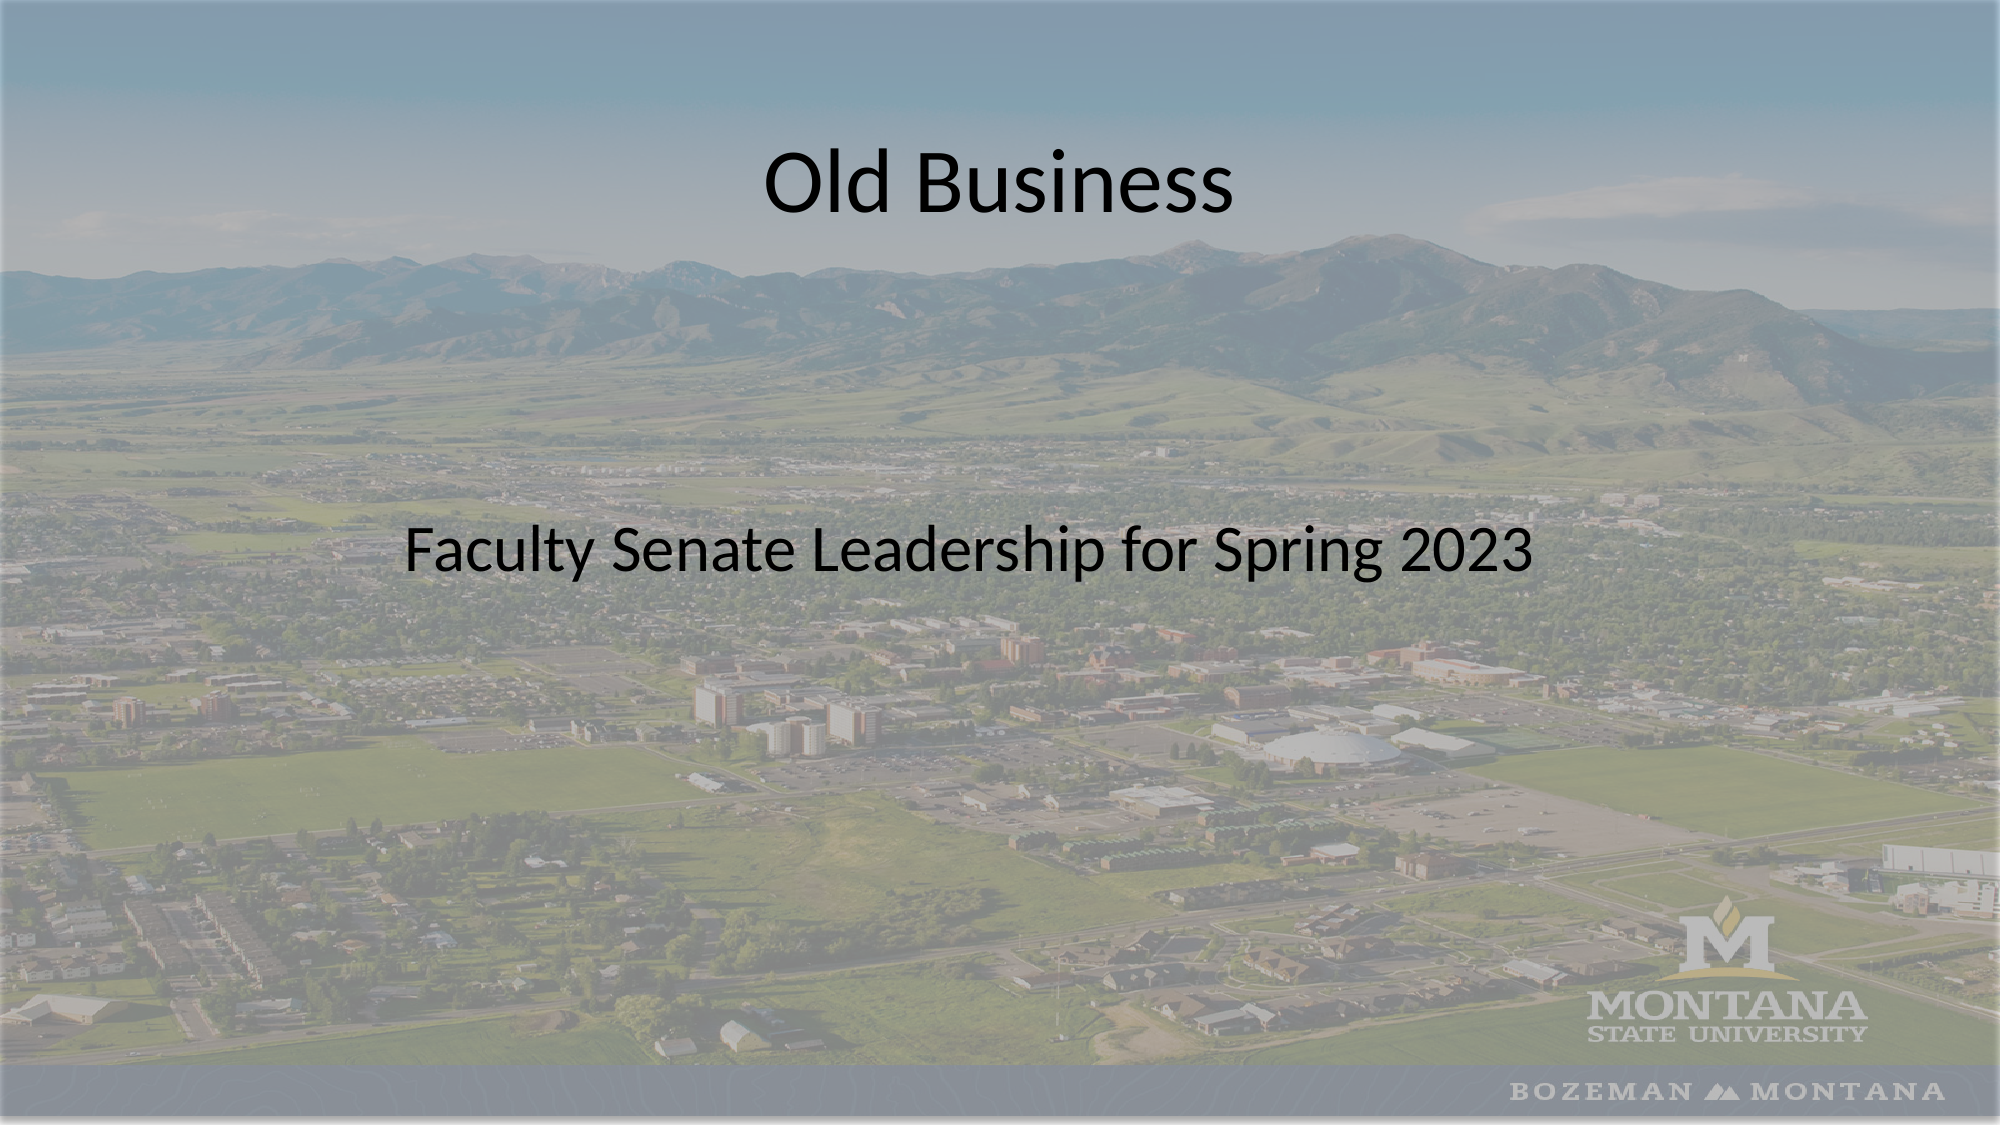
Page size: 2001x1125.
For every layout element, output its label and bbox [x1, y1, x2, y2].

list [0, 0, 2000, 1116]
